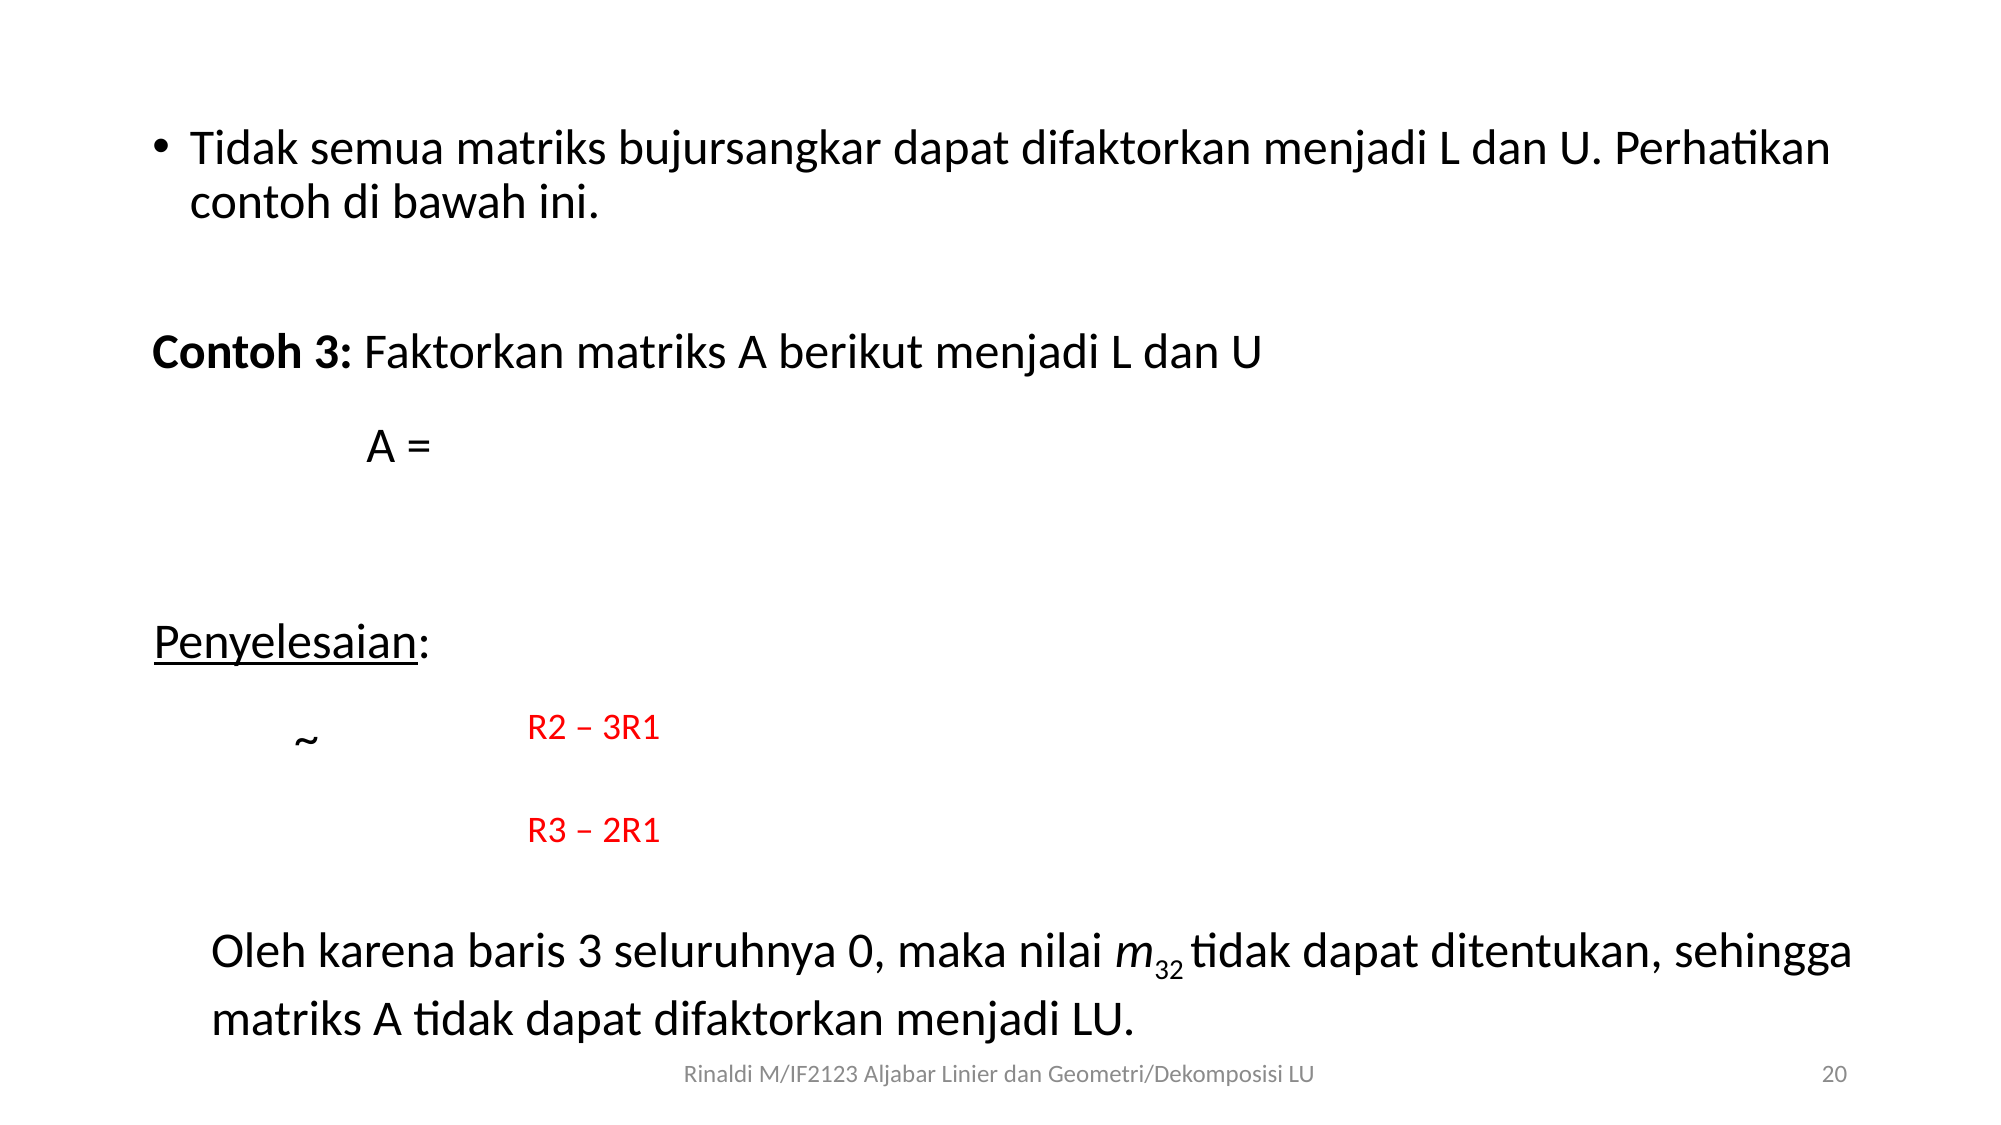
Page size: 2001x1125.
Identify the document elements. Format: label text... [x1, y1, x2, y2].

list Tidak semua matriks bujursangkar dapat difaktorkan menjadi L dan U. Perhatikan contoh di bawah ini. Contoh 3: Faktorkan matriks A berikut menjadi L dan U [137, 113, 1863, 1014]
text_box R2 – 3R1 [512, 694, 676, 754]
footer Rinaldi M/IF2123 Aljabar Linier dan Geometri/Dekomposisi LU [662, 1042, 1338, 1103]
text_box R3 – 2R1 [512, 797, 685, 858]
slide_number 20 [1412, 1053, 1863, 1103]
text_box Oleh karena baris 3 seluruhnya 0, maka nilai m32 tidak dapat ditentukan, sehingga matriks A tidak dapat difaktorkan menjadi LU. [196, 909, 1869, 1053]
text_box Penyelesaian: [139, 601, 458, 676]
